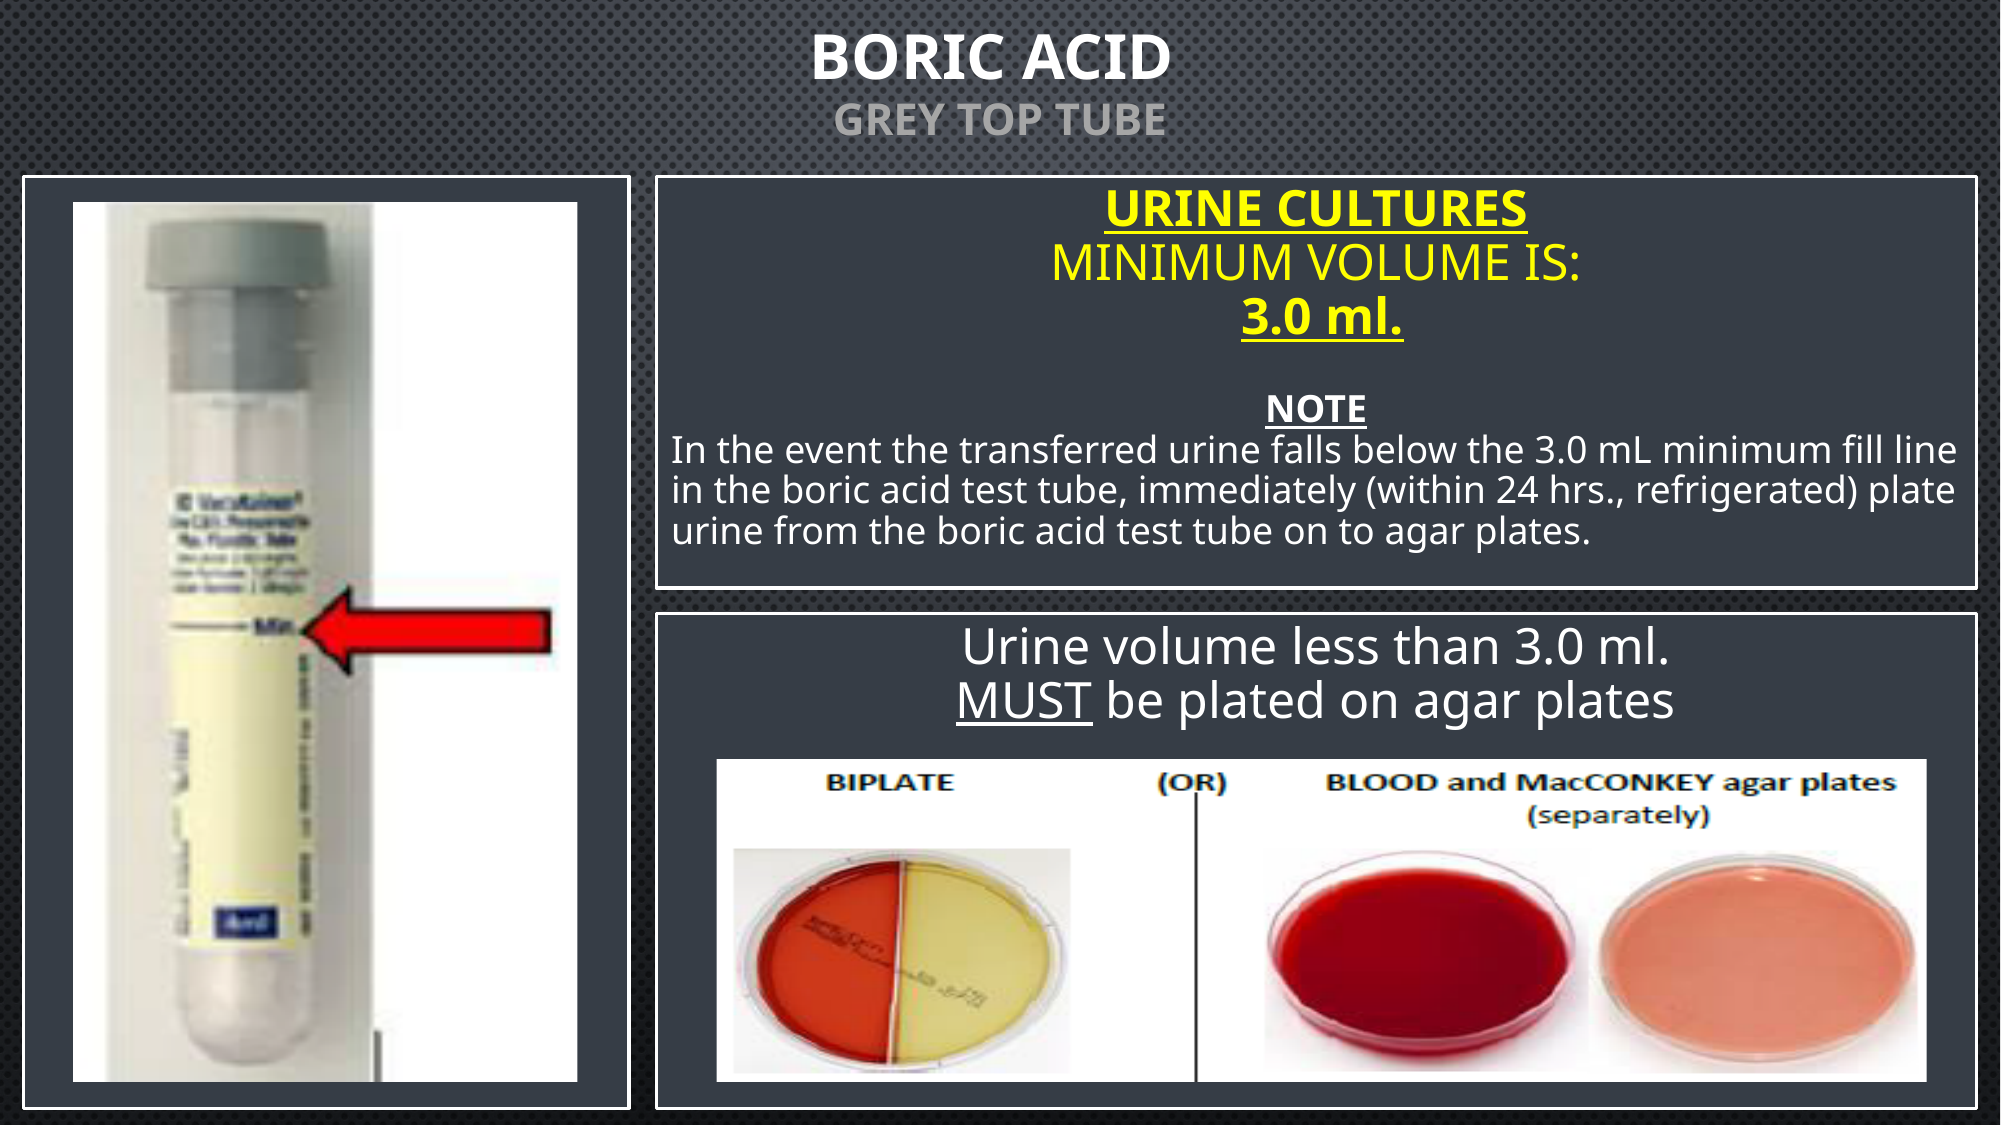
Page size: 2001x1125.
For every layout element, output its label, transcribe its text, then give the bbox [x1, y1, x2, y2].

picture [716, 758, 1927, 1082]
title Boric acid GREY TOP TUBE [656, 9, 1344, 153]
text_box URINE CULTURES MINIMUM VOLUME IS: 3.0 ml. NOTE In the event the transferred urine falls below the 3.0 mL minimum fill line in the boric acid test tube, immediately (within 24 hrs., refrigerated) plate urine from the boric acid test tube on to agar plates. [656, 176, 1977, 588]
text_box Urine volume less than 3.0 ml. MUST be plated on agar plates [656, 613, 1977, 1109]
picture [72, 202, 578, 1082]
text_box [23, 176, 629, 1109]
